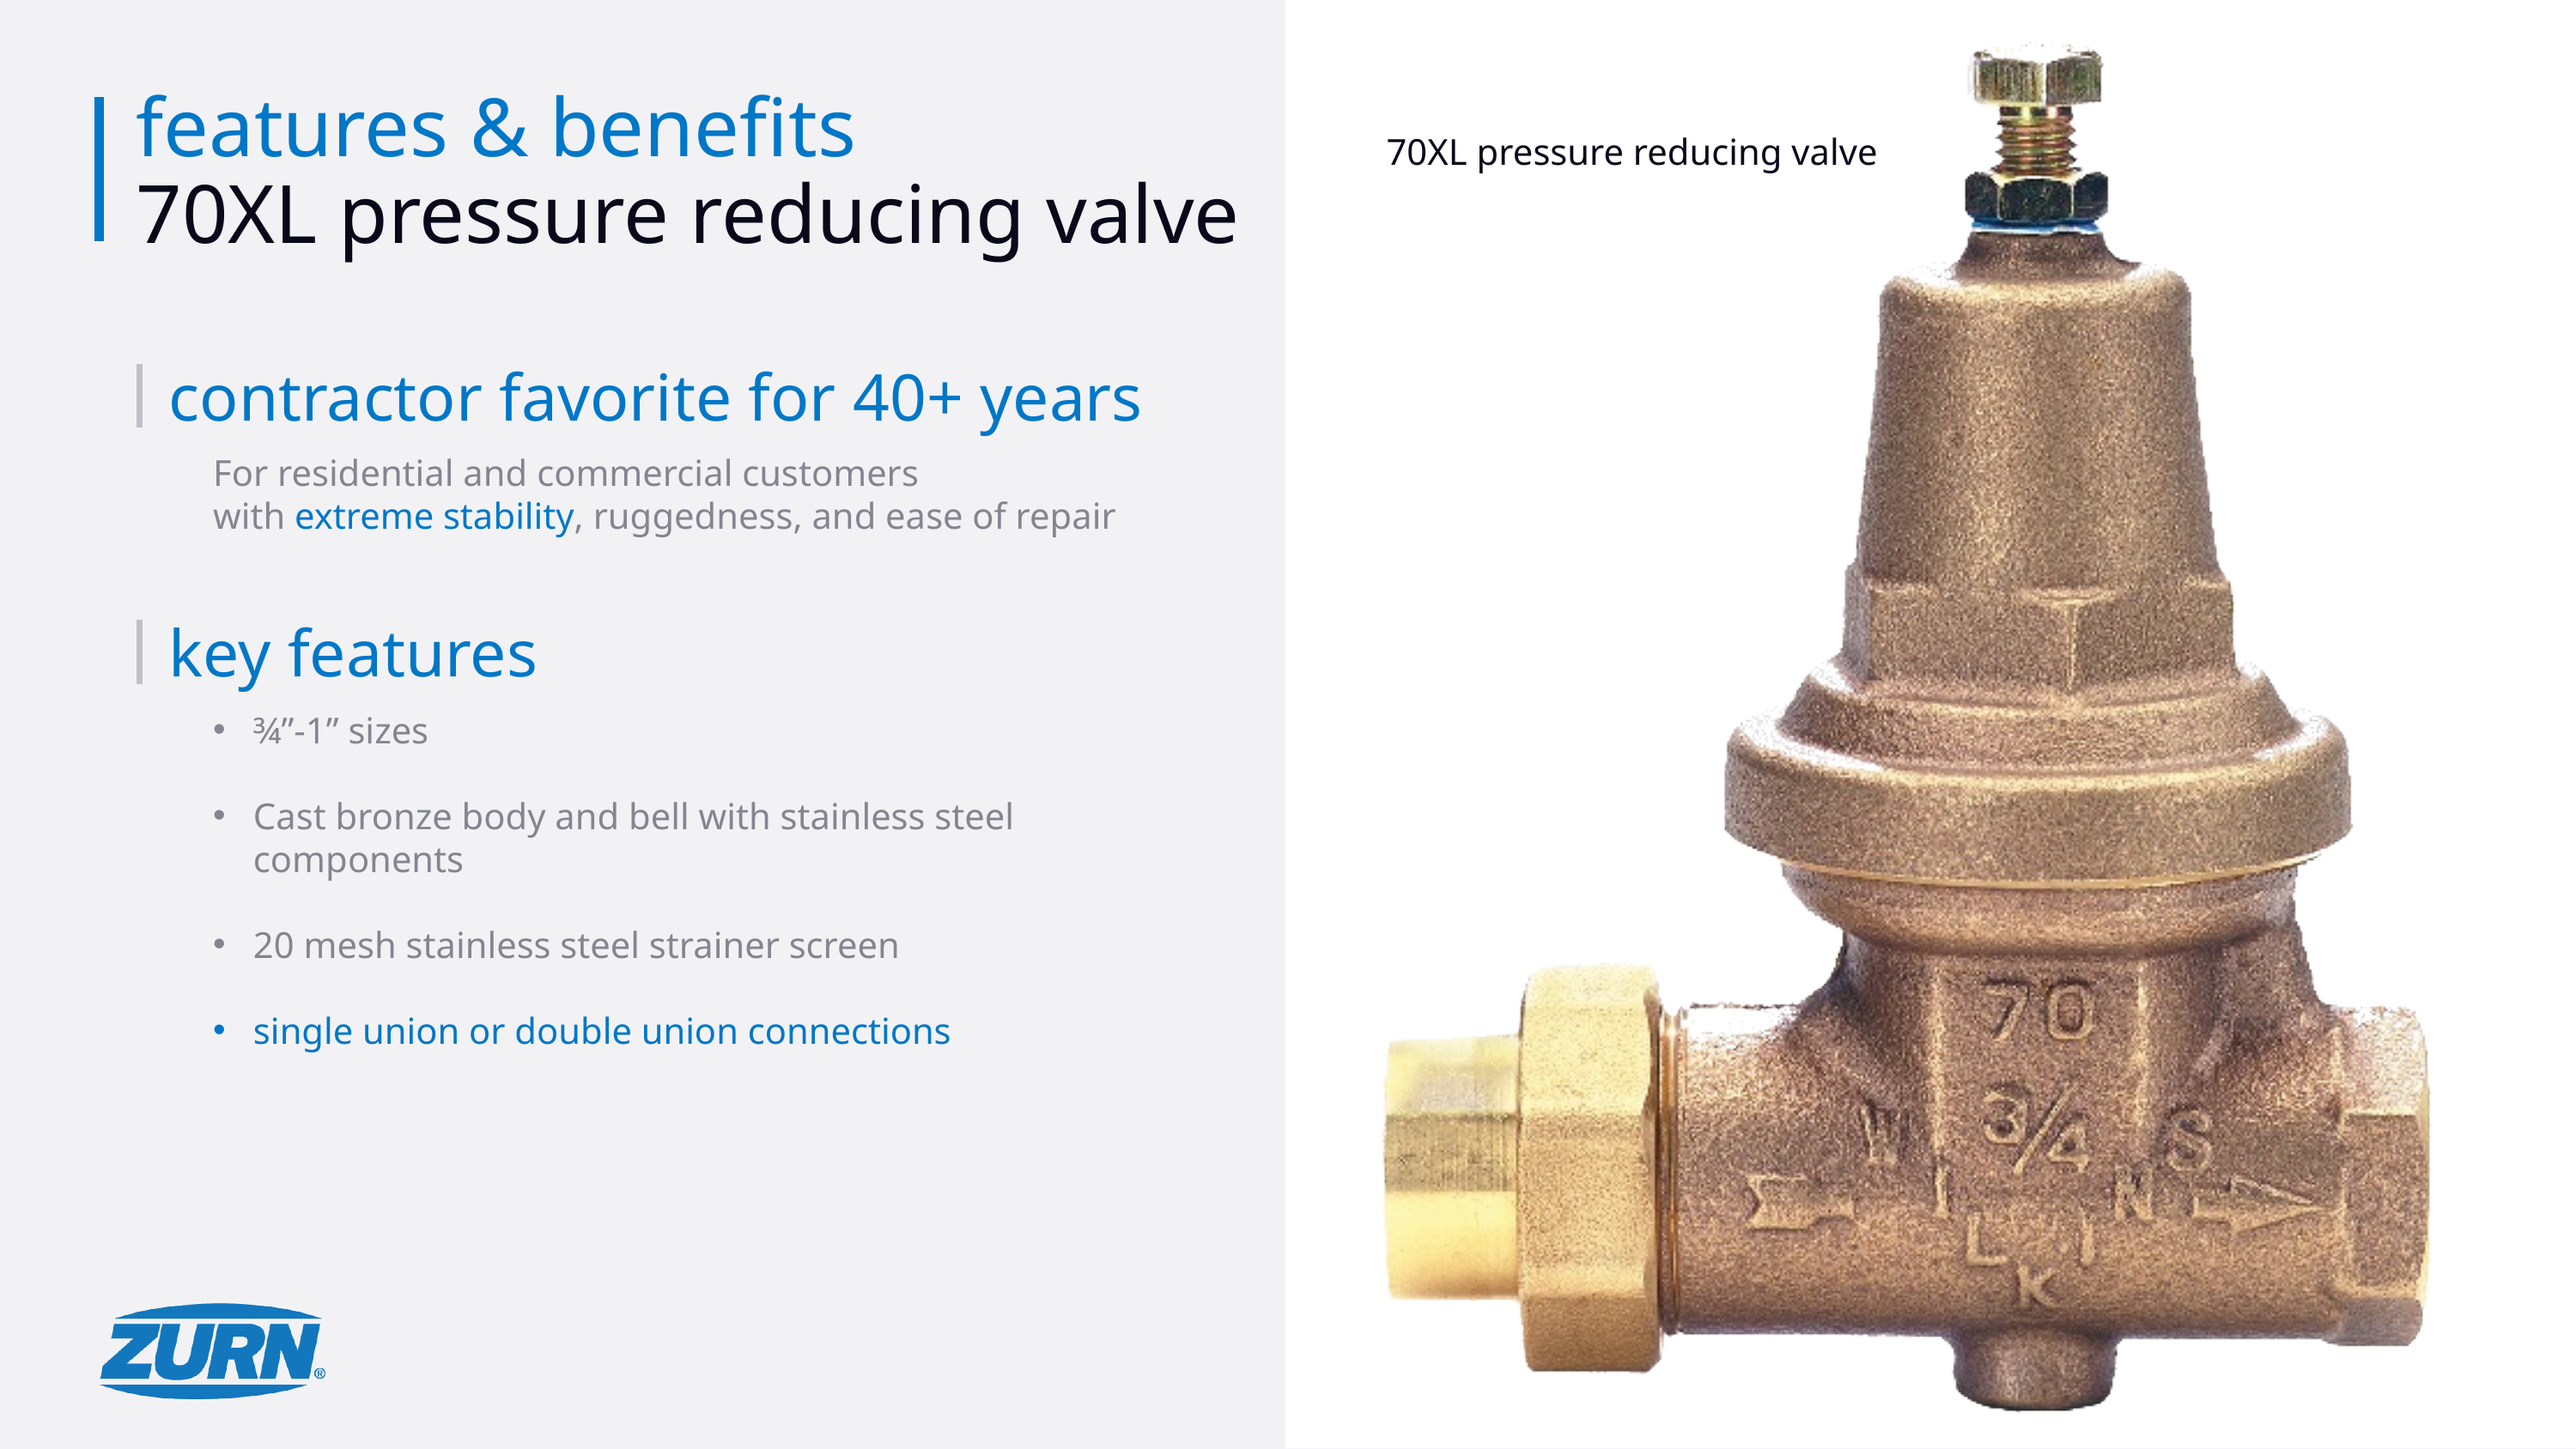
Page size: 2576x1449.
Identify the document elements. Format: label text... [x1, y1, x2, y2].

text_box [139, 606, 1221, 1018]
picture [1362, 33, 2458, 1433]
title features & benefits 70XL pressure reducing valve [123, 80, 1256, 357]
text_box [139, 349, 1221, 544]
picture [99, 1303, 325, 1399]
text_box [1285, 0, 2576, 1449]
